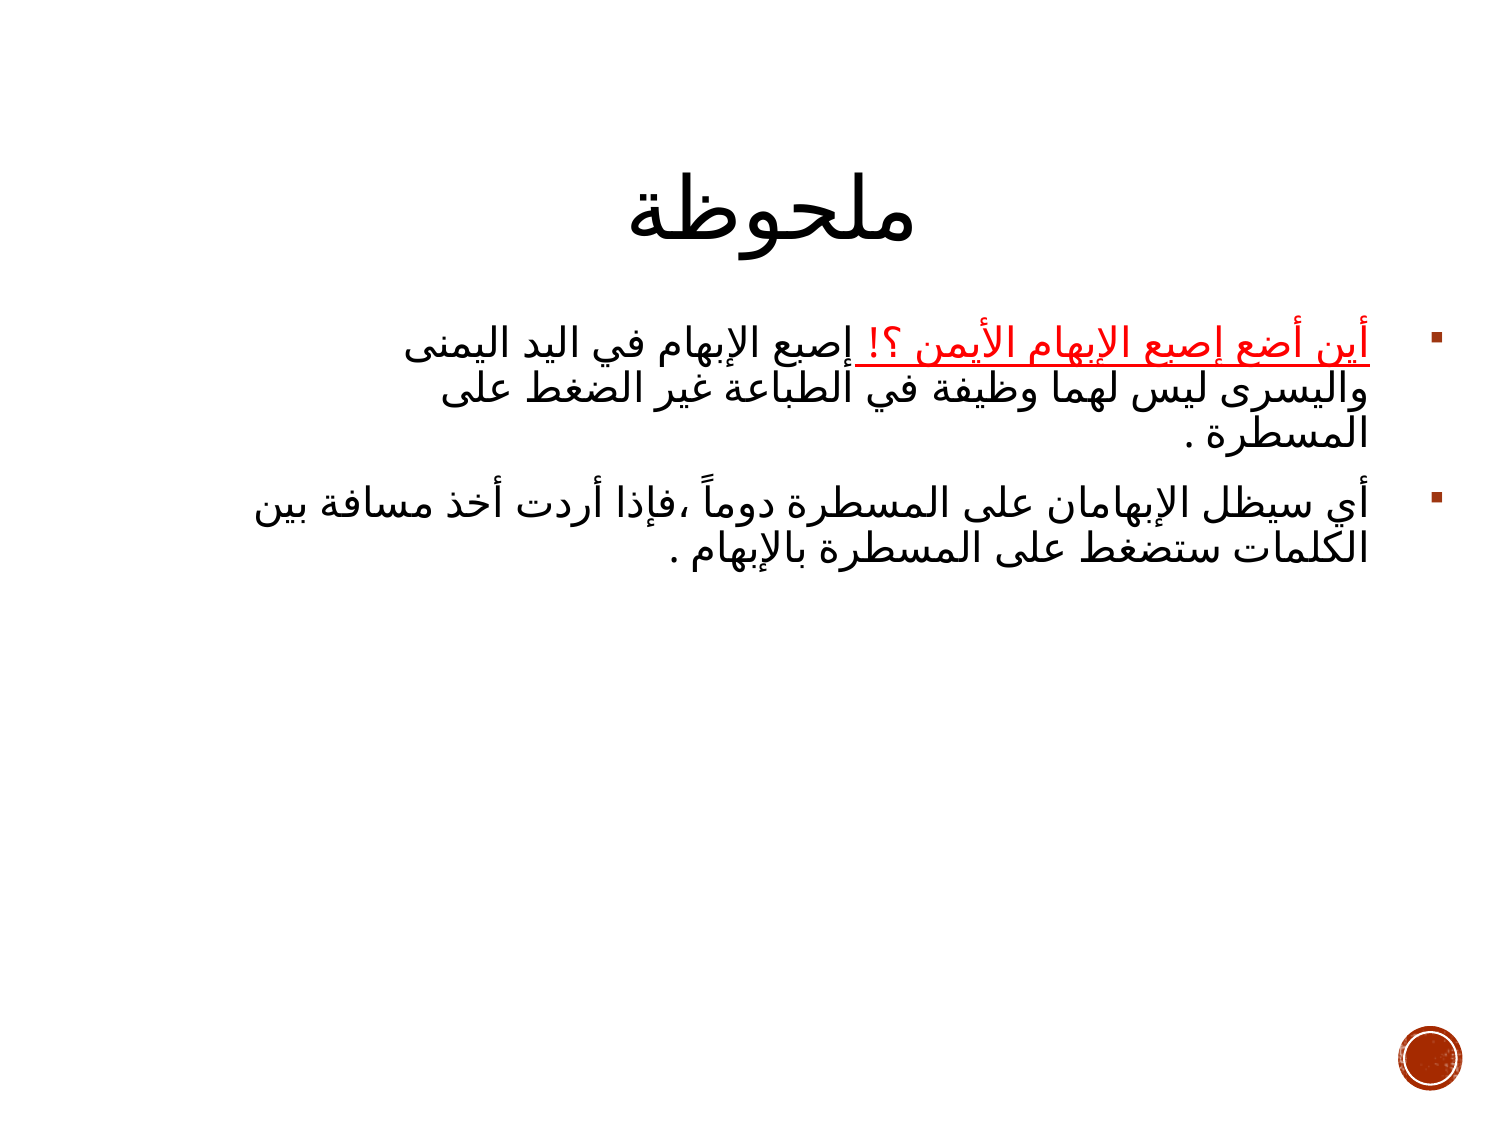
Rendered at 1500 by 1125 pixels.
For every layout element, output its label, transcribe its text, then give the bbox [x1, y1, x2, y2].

list أين أضع إصبع الإبهام الأيمن ؟! إصبع الإبهام في اليد اليمنى واليسرى ليس لهما وظيفة في الطباعة غير الضغط على المسطرة . أي سيظل الإبهامان على المسطرة دوماً ،فإذا أردت أخذ مسافة بين الكلمات ستضغط على المسطرة بالإبهام . [230, 314, 1461, 923]
title ملحوظة [112, 79, 1388, 344]
